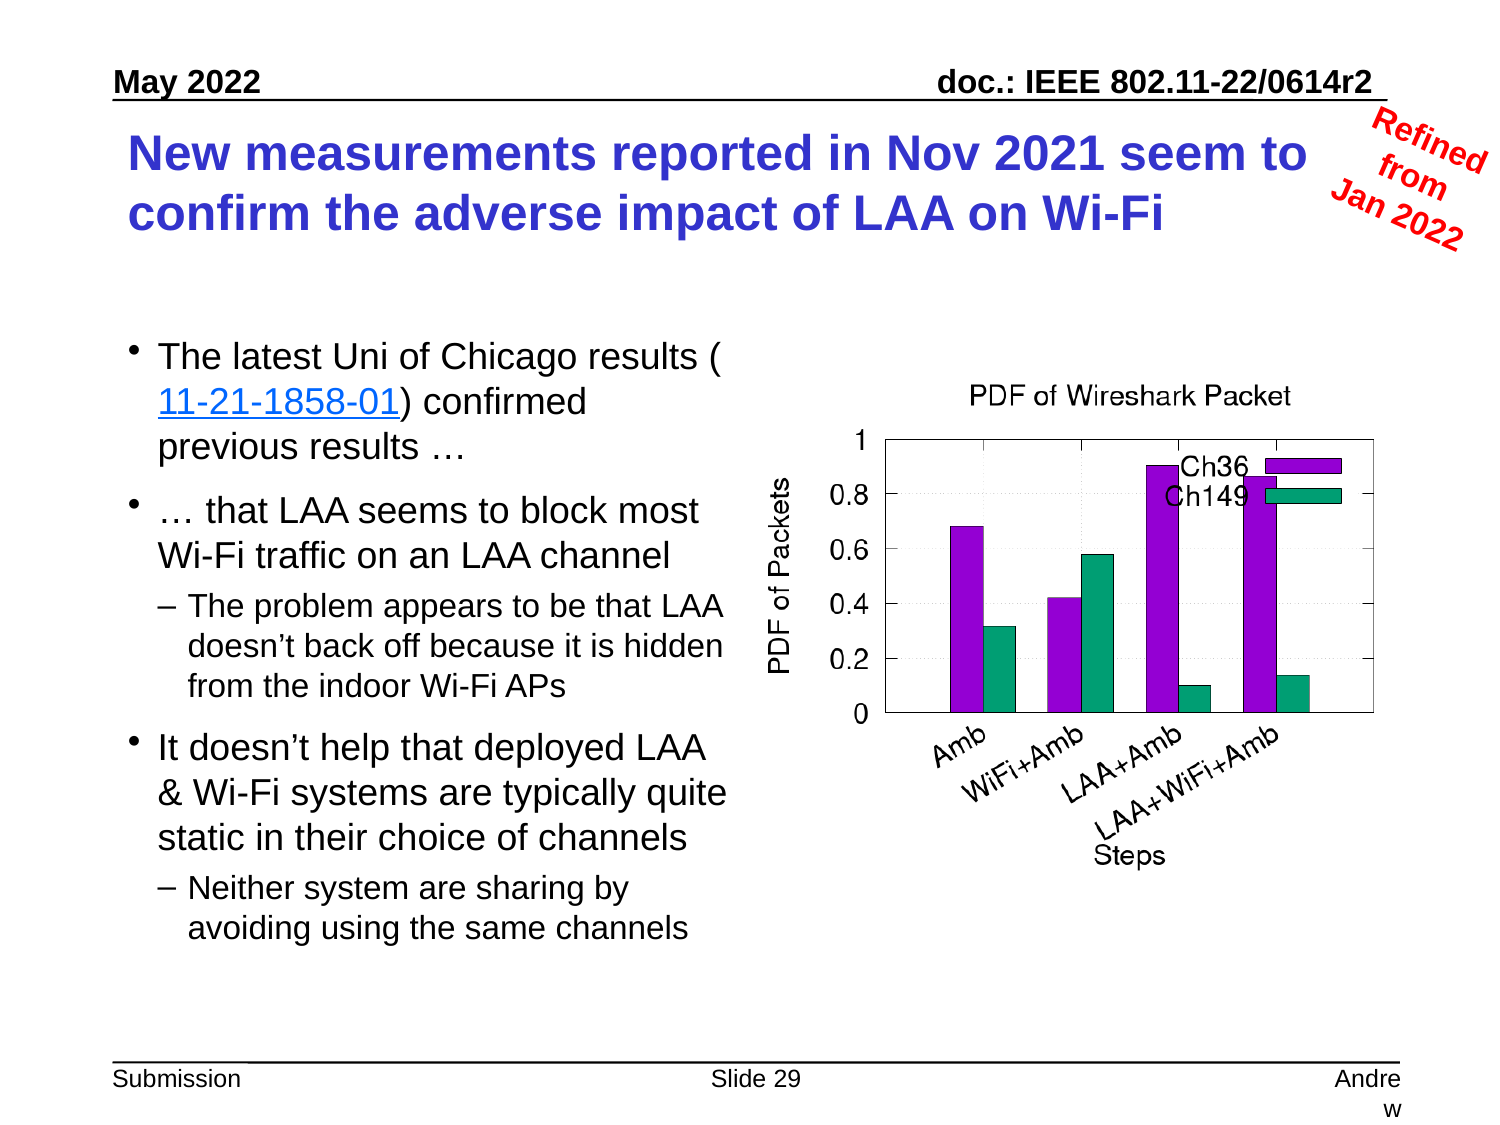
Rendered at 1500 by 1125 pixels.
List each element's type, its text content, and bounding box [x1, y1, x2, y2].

footer Andrew Myles, Cisco [1320, 1061, 1402, 1093]
title New measurements reported in Nov 2021 seem to confirm the adverse impact of LAA on Wi-Fi [112, 112, 1388, 288]
slide_number Slide 29 [709, 1061, 803, 1093]
picture [749, 349, 1451, 876]
list The latest Uni of Chicago results (11-21-1858-01) confirmed previous results … … that LAA seems to block most Wi-Fi traffic on an LAA channel The problem appears to be that LAA doesn’t back off because it is hidden from the indoor Wi-Fi APs It doesn’t help that deployed LAA & Wi-Fi systems are typically quite static in their choice of channels Neither system are sharing by avoiding using the same channels [112, 324, 750, 1000]
text_box Refined from Jan 2022 [1300, 78, 1500, 288]
